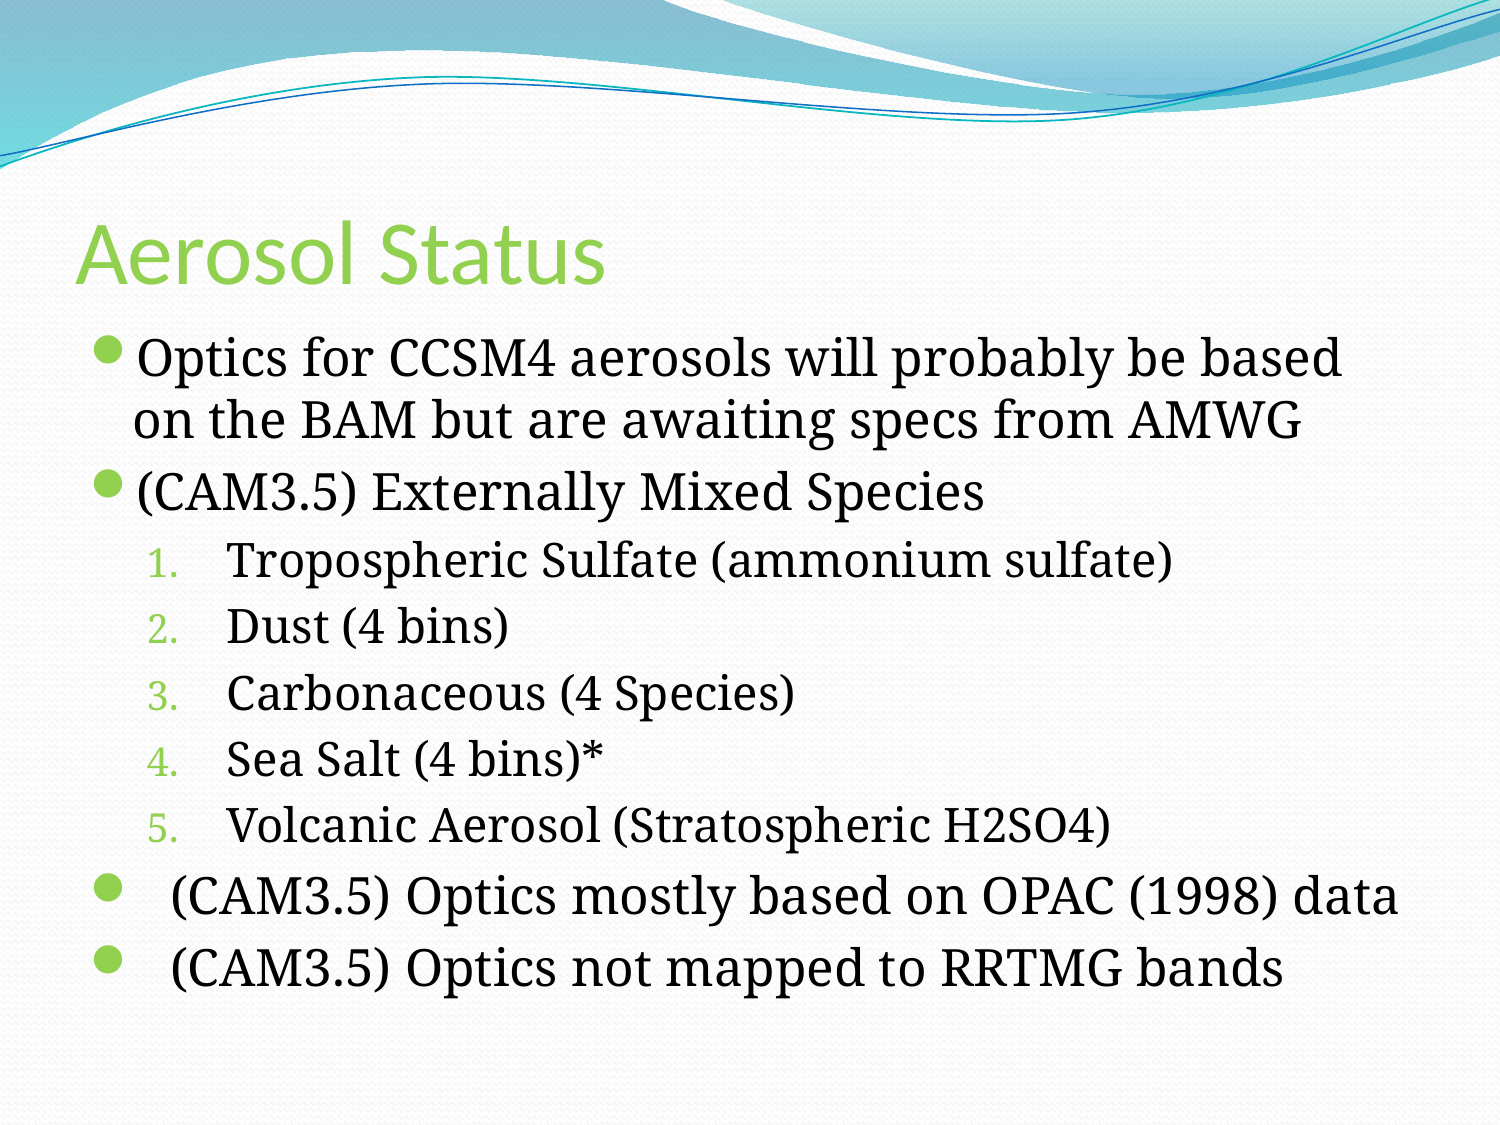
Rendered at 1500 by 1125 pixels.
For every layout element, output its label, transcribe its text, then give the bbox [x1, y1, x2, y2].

title Aerosol Status [75, 115, 1425, 303]
list Optics for CCSM4 aerosols will probably be based on the BAM but are awaiting specs from AMWG (CAM3.5) Externally Mixed Species Tropospheric Sulfate (ammonium sulfate) Dust (4 bins) Carbonaceous (4 Species) Sea Salt (4 bins)* Volcanic Aerosol (Stratospheric H2SO4) (CAM3.5) Optics mostly based on OPAC (1998) data (CAM3.5) Optics not mapped to RRTMG bands [75, 317, 1425, 1038]
